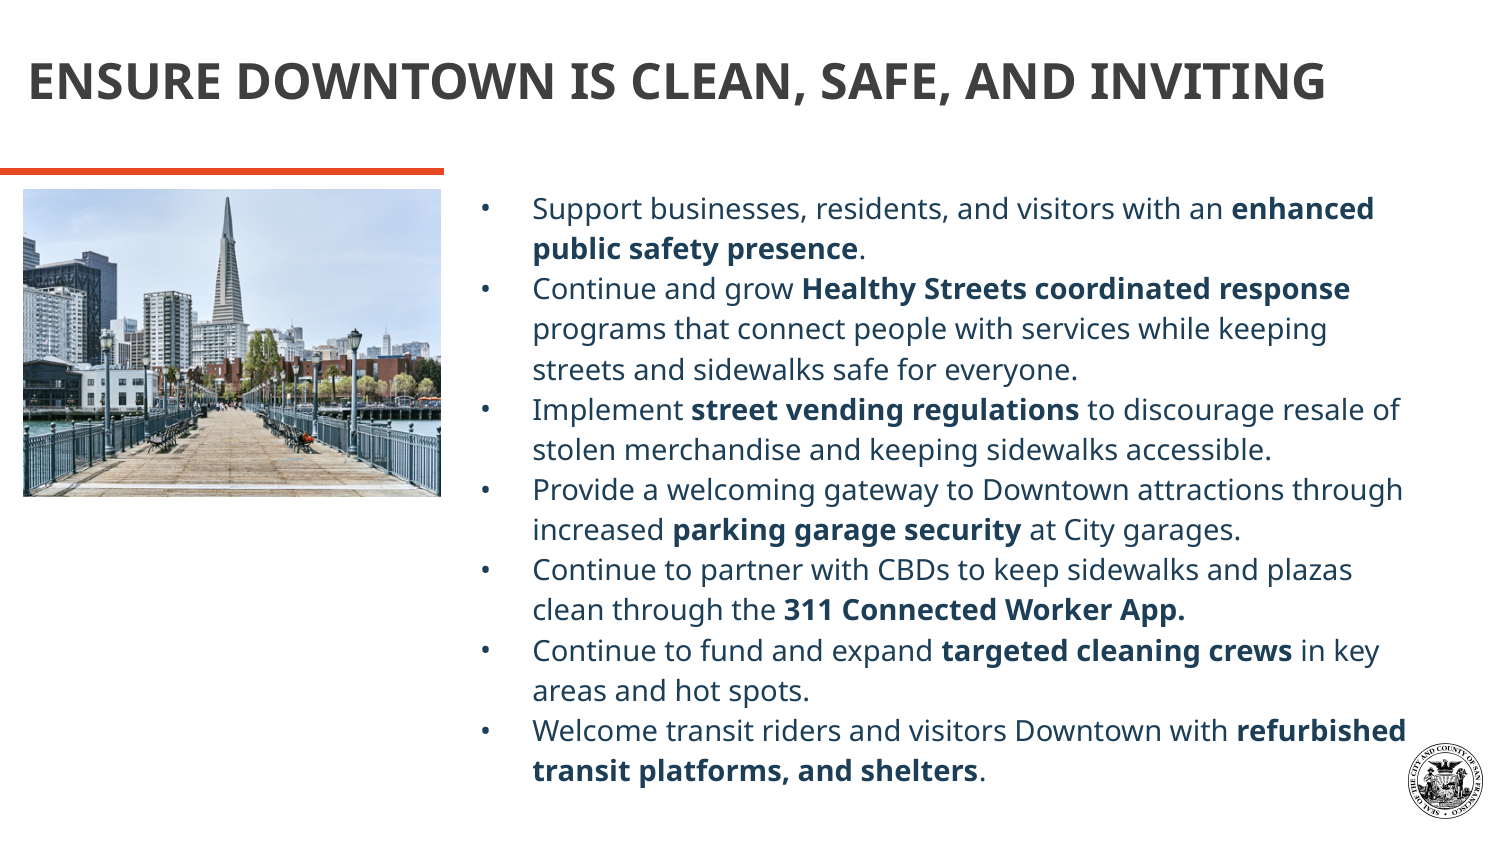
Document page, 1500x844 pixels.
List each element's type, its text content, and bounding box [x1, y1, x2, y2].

picture [1407, 743, 1483, 819]
text_box Support businesses, residents, and visitors with an enhanced public safety presence. Continue and grow Healthy Streets coordinated response programs that connect people with services while keeping streets and sidewalks safe for everyone. Implement street vending regulations to discourage resale of stolen merchandise and keeping sidewalks accessible. Provide a welcoming gateway to Downtown attractions through increased parking garage security at City garages. Continue to partner with CBDs to keep sidewalks and plazas clean through the 311 Connected Worker App. Continue to fund and expand targeted cleaning crews in key areas and hot spots. Welcome transit riders and visitors Downtown with refurbished transit platforms, and shelters. [442, 177, 1424, 844]
text_box ENSURE DOWNTOWN IS CLEAN, SAFE, AND INVITING [16, 43, 1404, 115]
picture [21, 189, 445, 498]
